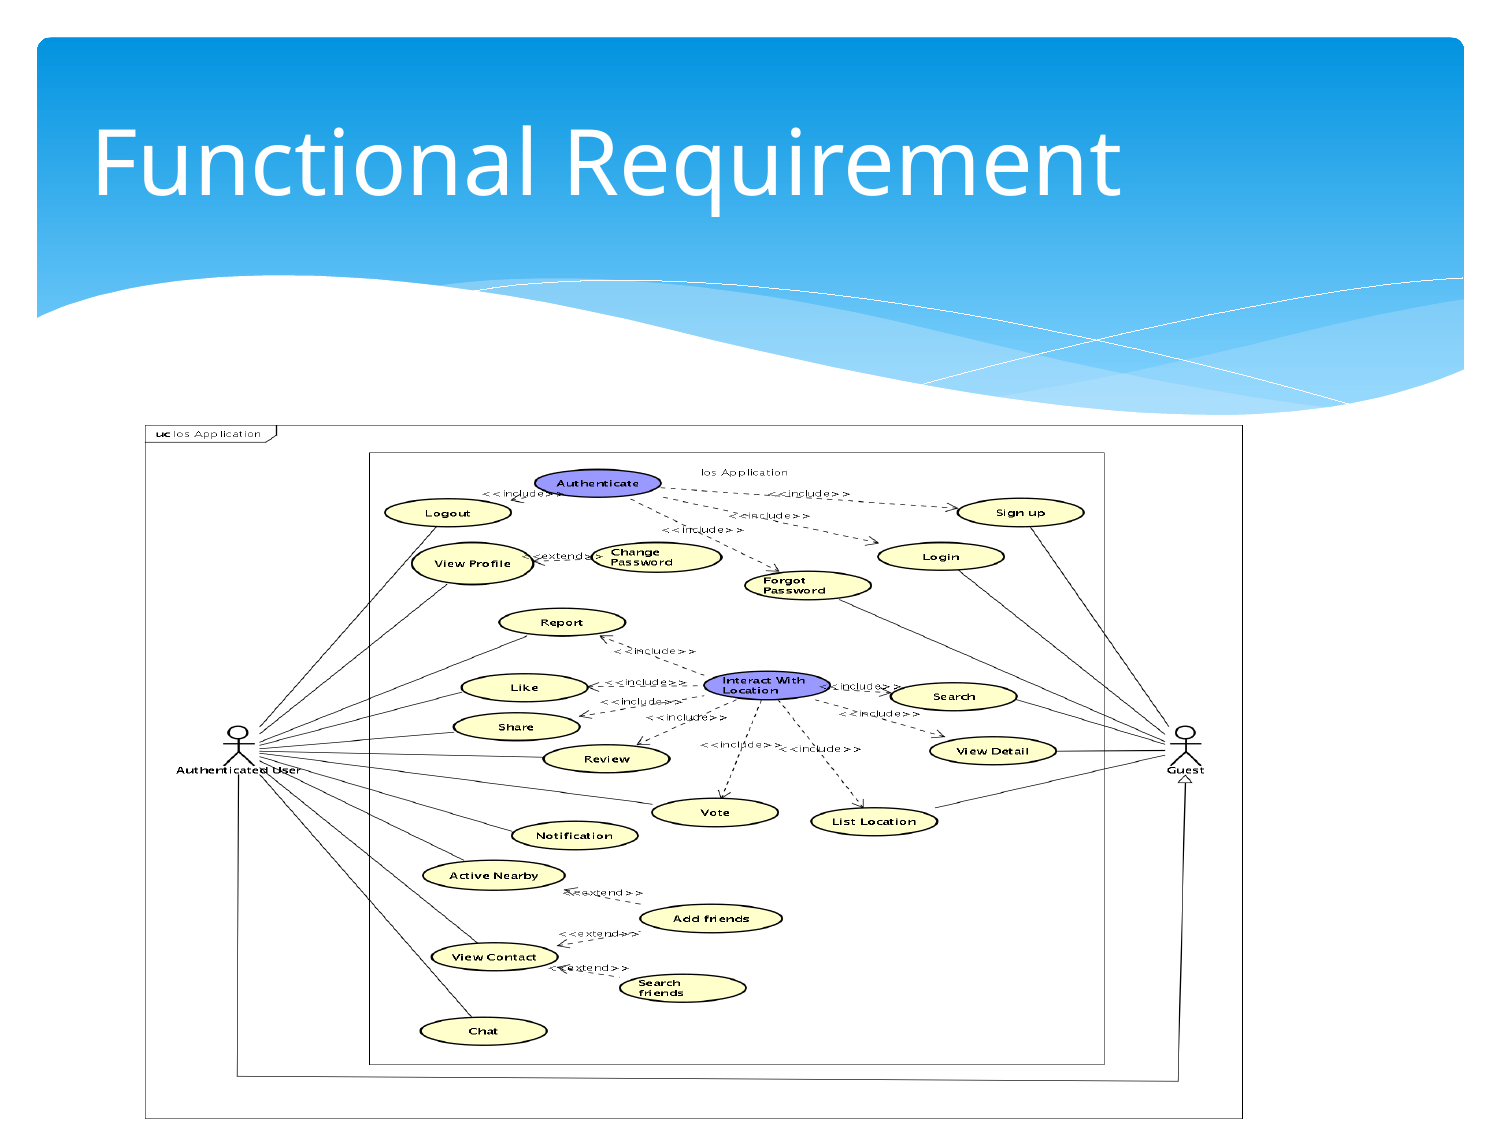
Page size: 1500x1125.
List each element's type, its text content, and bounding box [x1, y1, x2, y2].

title Functional Requirement [75, 55, 1425, 261]
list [0, 418, 1500, 1125]
